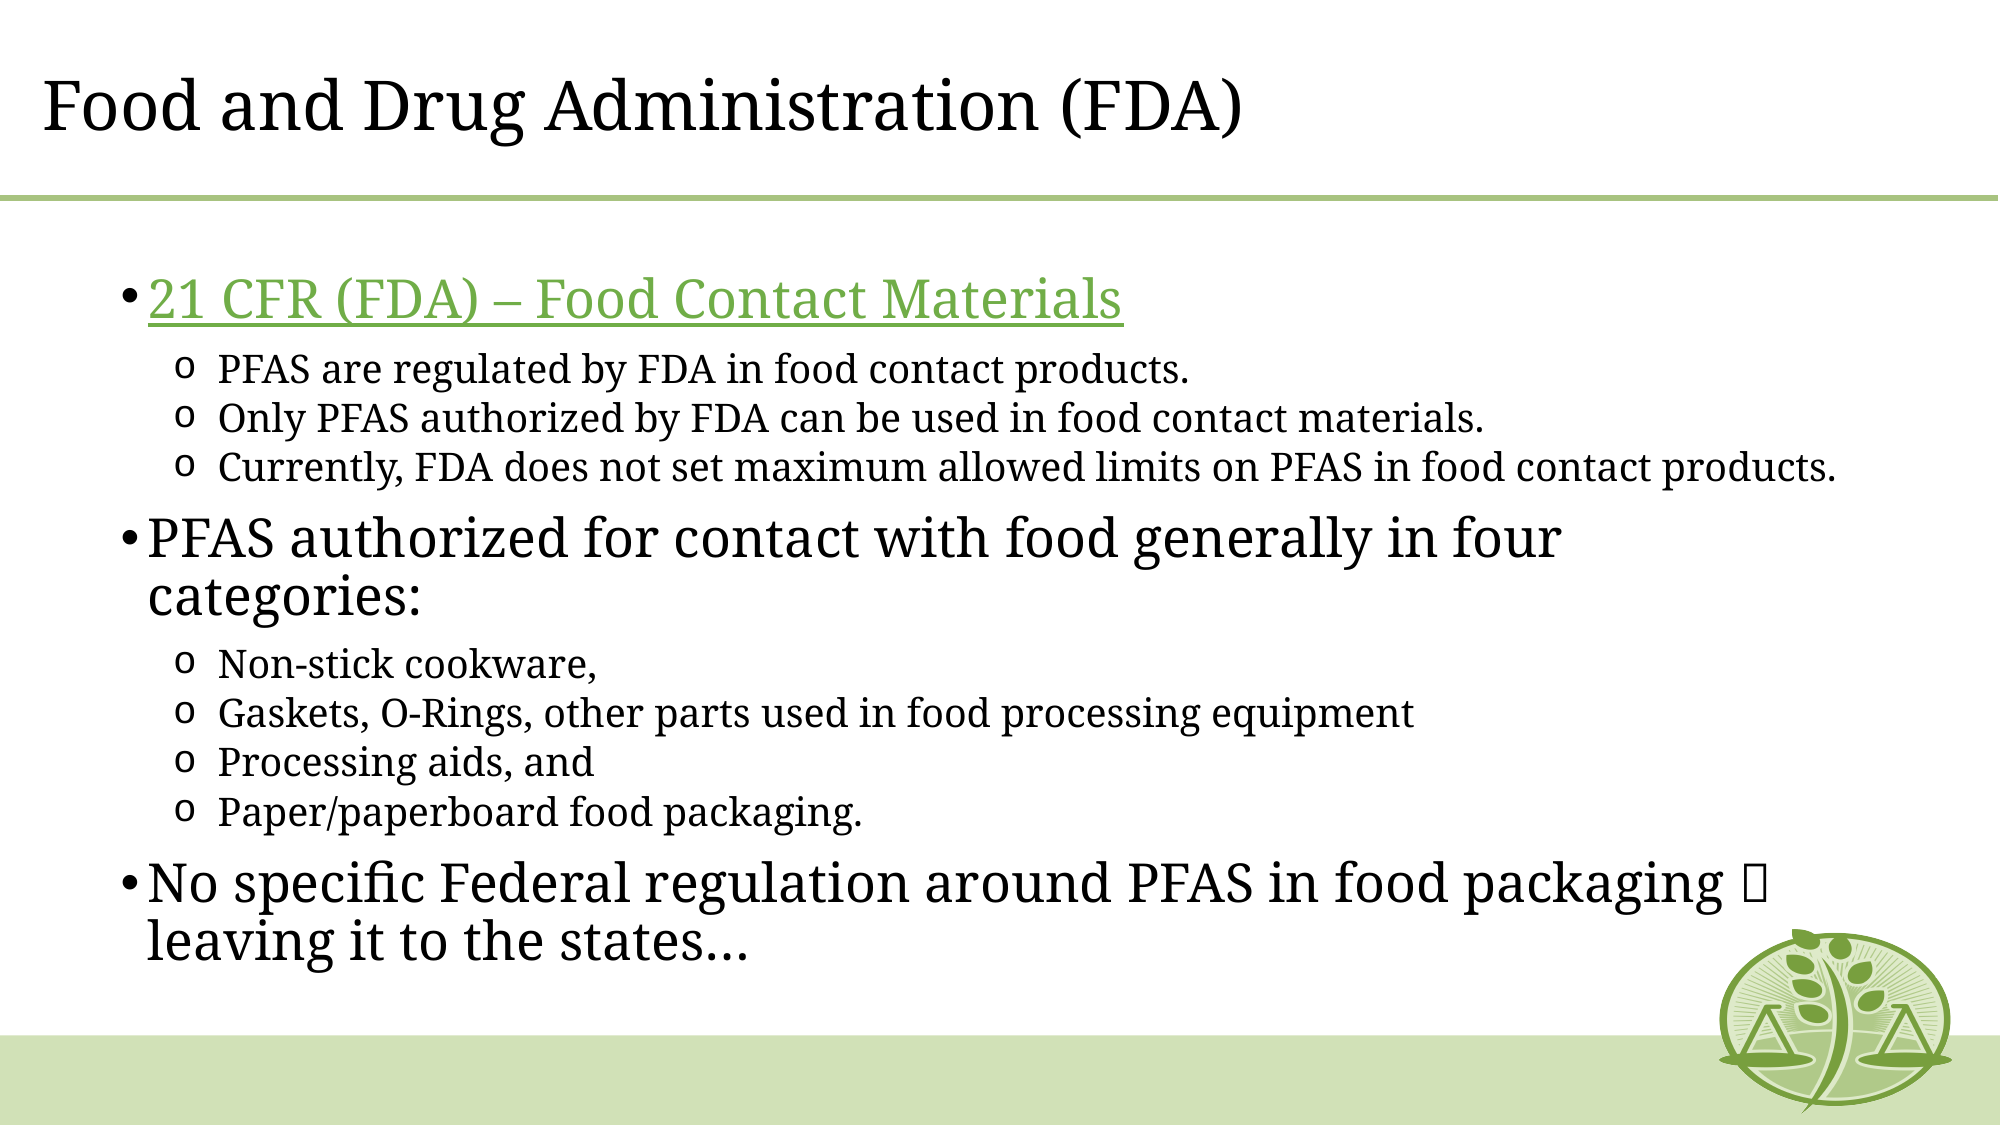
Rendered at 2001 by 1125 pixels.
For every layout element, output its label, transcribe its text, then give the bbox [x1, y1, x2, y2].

list 21 CFR (FDA) – Food Contact Materials PFAS are regulated by FDA in food contact products. Only PFAS authorized by FDA can be used in food contact materials. Currently, FDA does not set maximum allowed limits on PFAS in food contact products. PFAS authorized for contact with food generally in four categories: Non-stick cookware, Gaskets, O-Rings, other parts used in food processing equipment Processing aids, and Paper/paperboard food packaging. No specific Federal regulation around PFAS in food packaging  leaving it to the states… [53, 258, 1861, 1003]
picture [1719, 929, 1952, 1114]
title Food and Drug Administration (FDA) [27, 0, 1753, 218]
